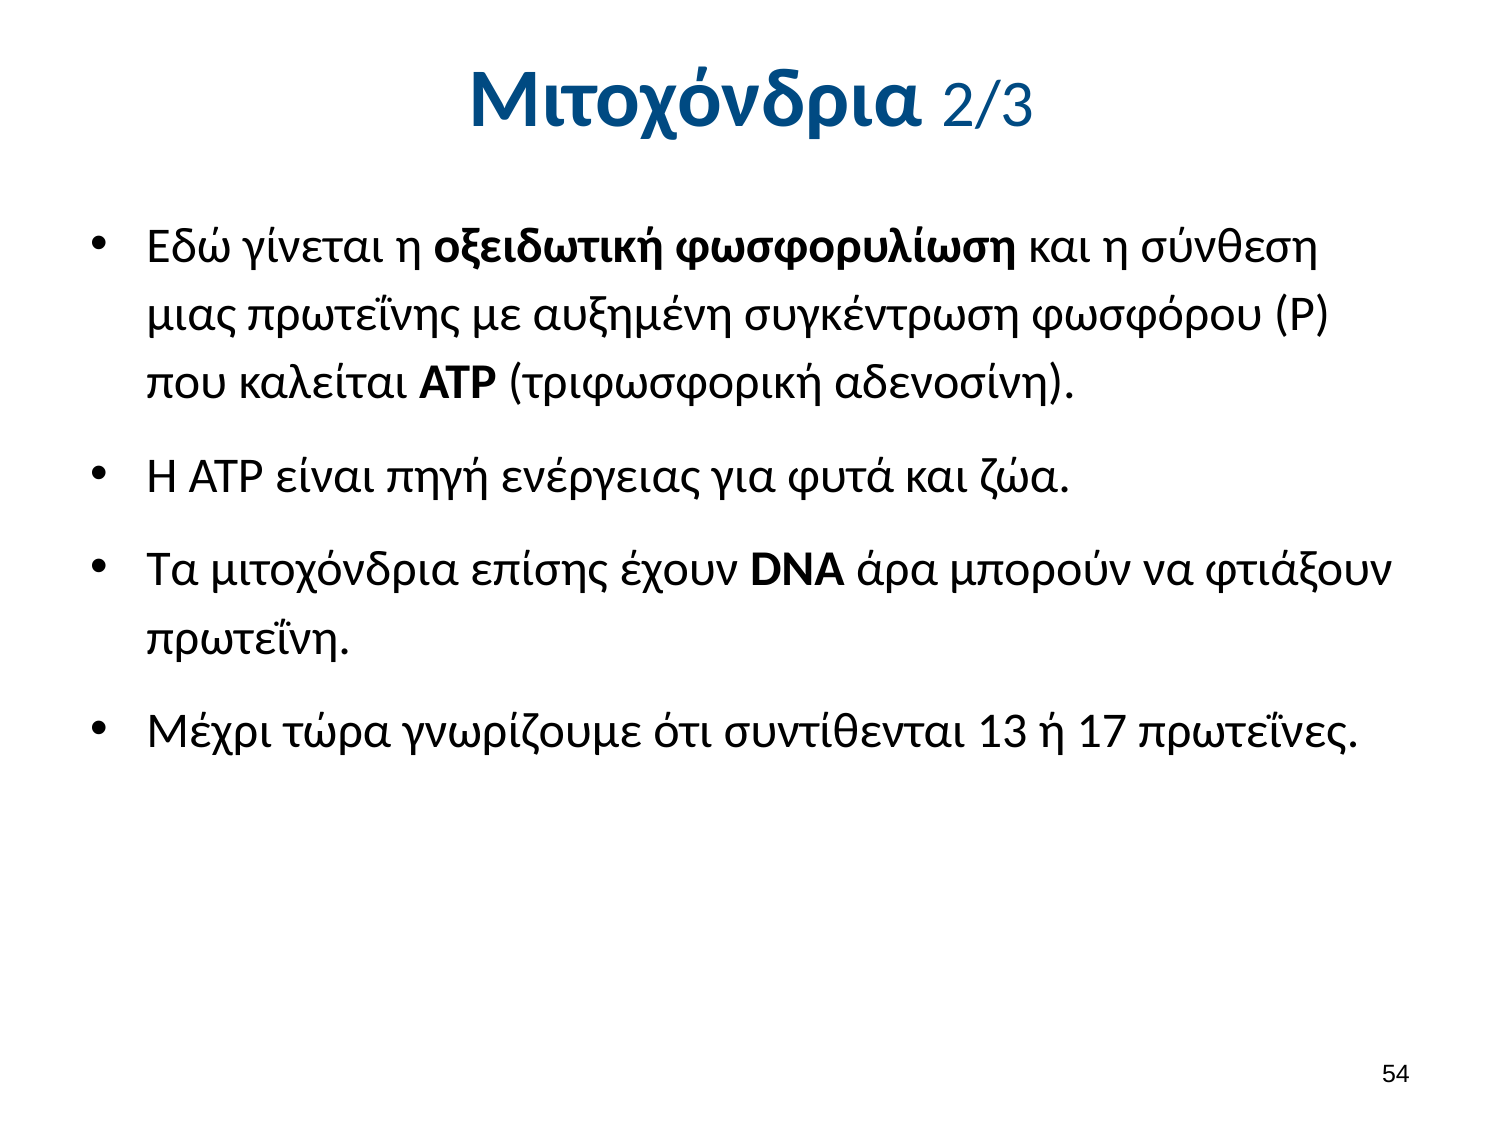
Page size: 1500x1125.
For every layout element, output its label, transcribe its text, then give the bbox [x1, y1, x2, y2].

title Μιτοχόνδρια 2/3 [76, 19, 1427, 169]
list Εδώ γίνεται η οξειδωτική φωσφορυλίωση και η σύνθεση μιας πρωτεΐνης με αυξημένη συγκέντρωση φωσφόρου (Ρ) που καλείται ΑΤΡ (τριφωσφορική αδενοσίνη). Η ΑΤΡ είναι πηγή ενέργειας για φυτά και ζώα. Τα μιτοχόνδρια επίσης έχουν DNA άρα μπορούν να φτιάξουν πρωτεΐνη. Μέχρι τώρα γνωρίζουμε ότι συντίθενται 13 ή 17 πρωτεΐνες. [75, 196, 1425, 1024]
slide_number 53 [1074, 1042, 1425, 1103]
